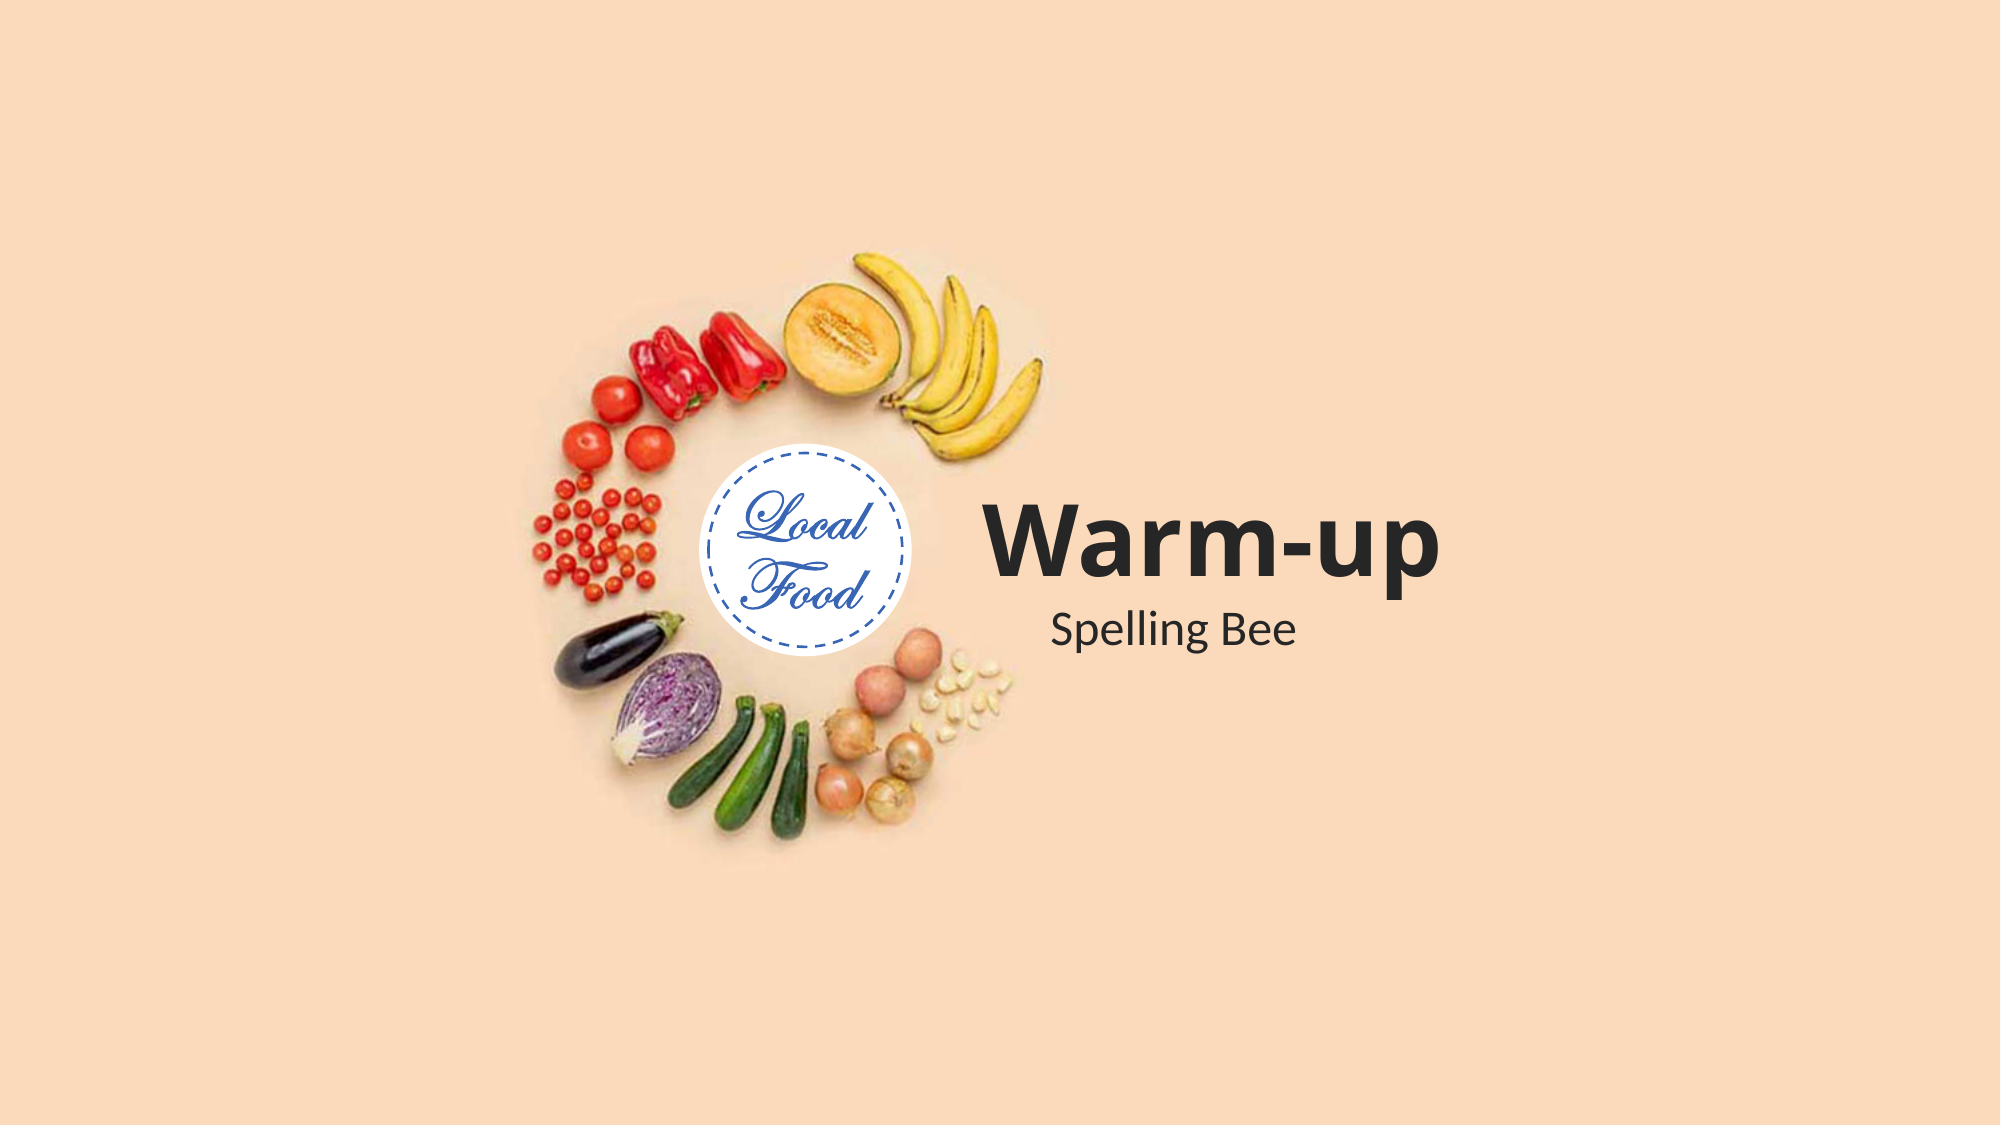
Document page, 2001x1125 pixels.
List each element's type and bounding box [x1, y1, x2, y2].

text_box [967, 468, 1752, 663]
text_box [707, 451, 904, 648]
picture [0, 0, 2001, 1125]
text_box [698, 442, 913, 658]
text_box [736, 490, 875, 610]
